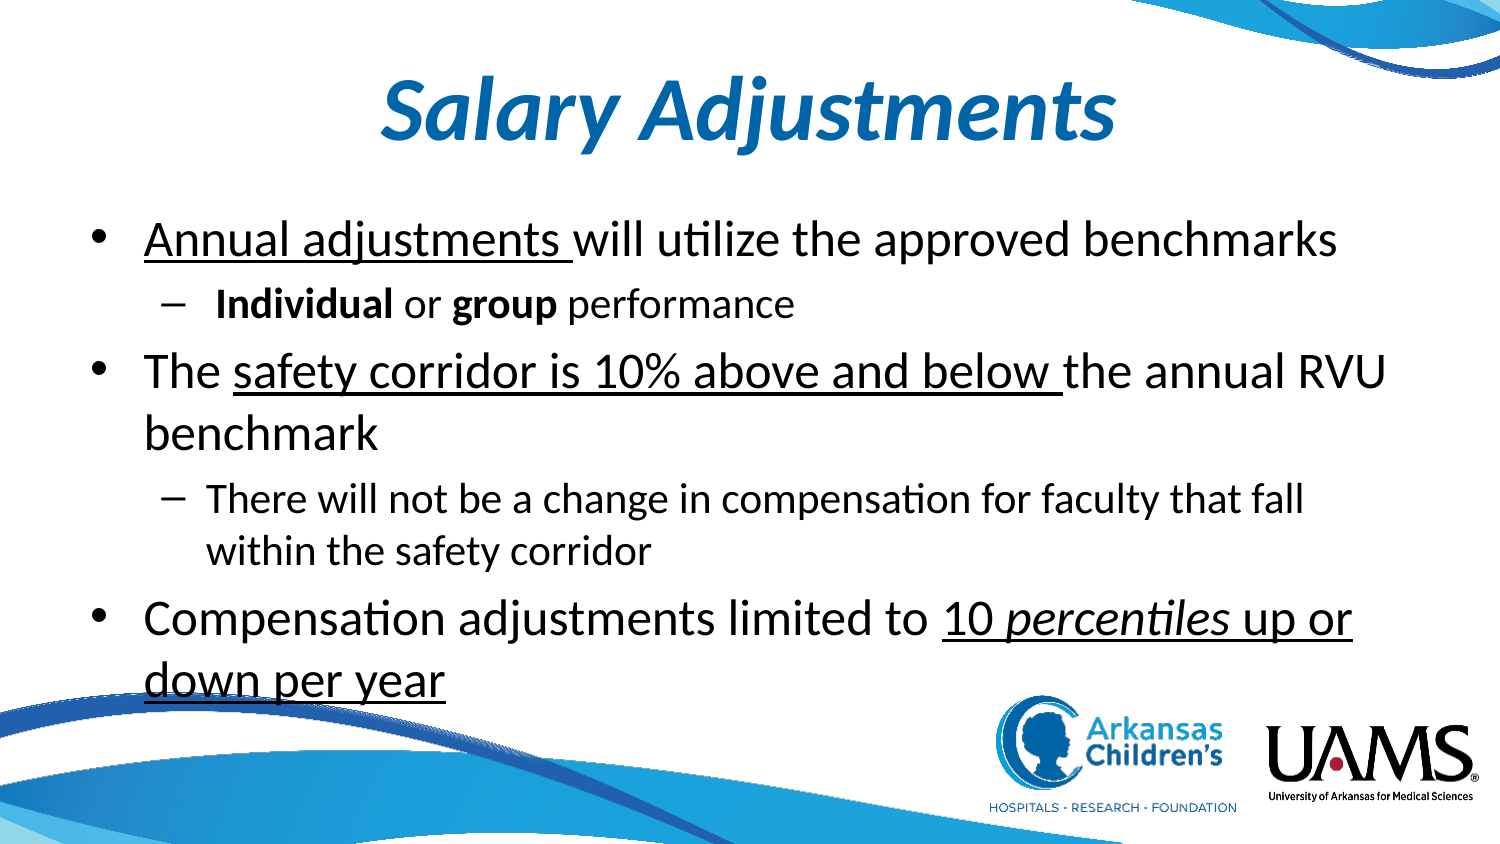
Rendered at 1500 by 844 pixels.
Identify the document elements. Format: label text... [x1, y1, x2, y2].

picture [1263, 722, 1481, 805]
title Salary Adjustments [75, 33, 1425, 175]
picture [1095, 724, 1101, 731]
picture [1132, 0, 1500, 79]
list Annual adjustments will utilize the approved benchmarks Individual or group performance The safety corridor is 10% above and below the annual RVU benchmark There will not be a change in compensation for faculty that fall within the safety corridor Compensation adjustments limited to 10 percentiles up or down per year [75, 196, 1425, 718]
picture [0, 692, 1239, 844]
